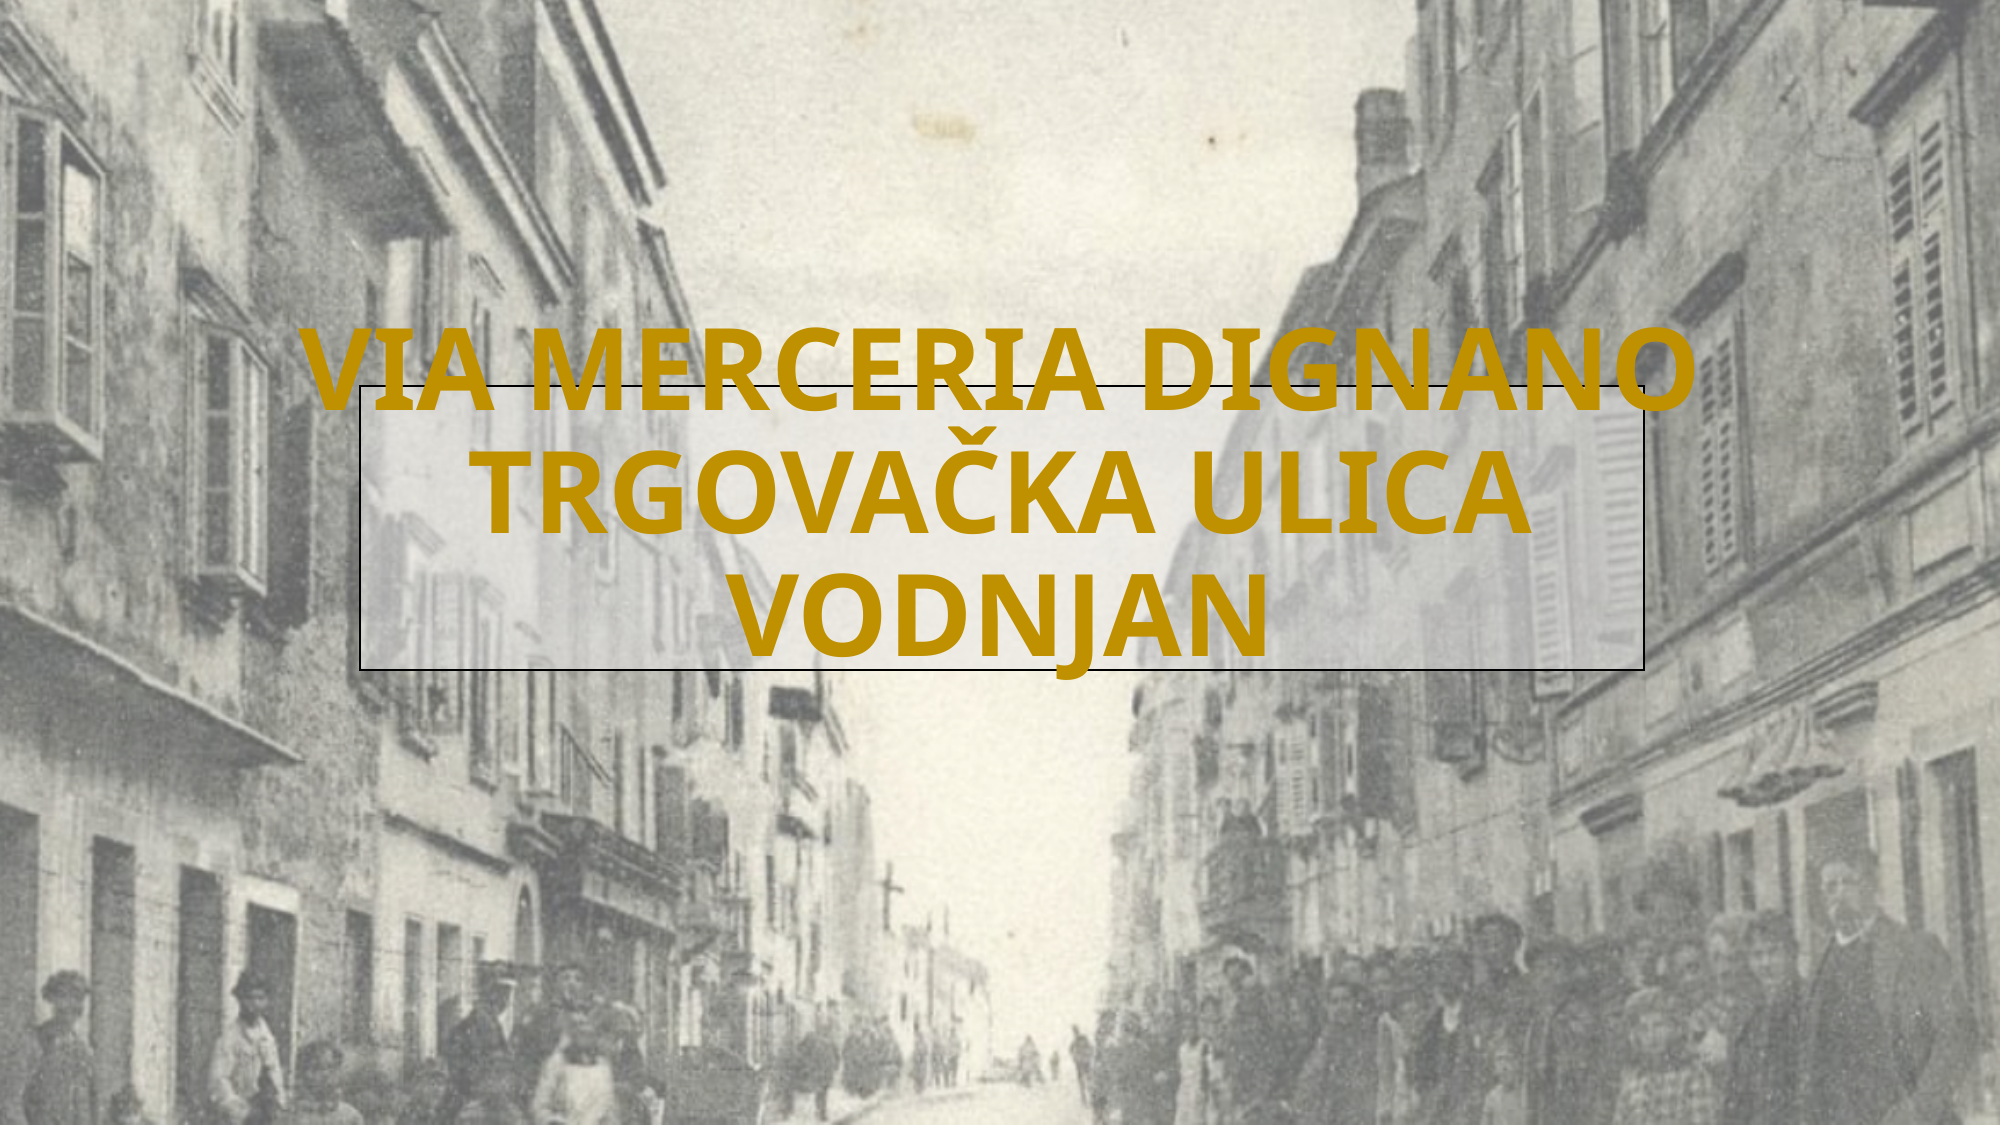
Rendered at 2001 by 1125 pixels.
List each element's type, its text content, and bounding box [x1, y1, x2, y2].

title VIA MERCERIA DIGNANO TRGOVAČKA ULICA VODNJAN [249, 296, 1750, 689]
